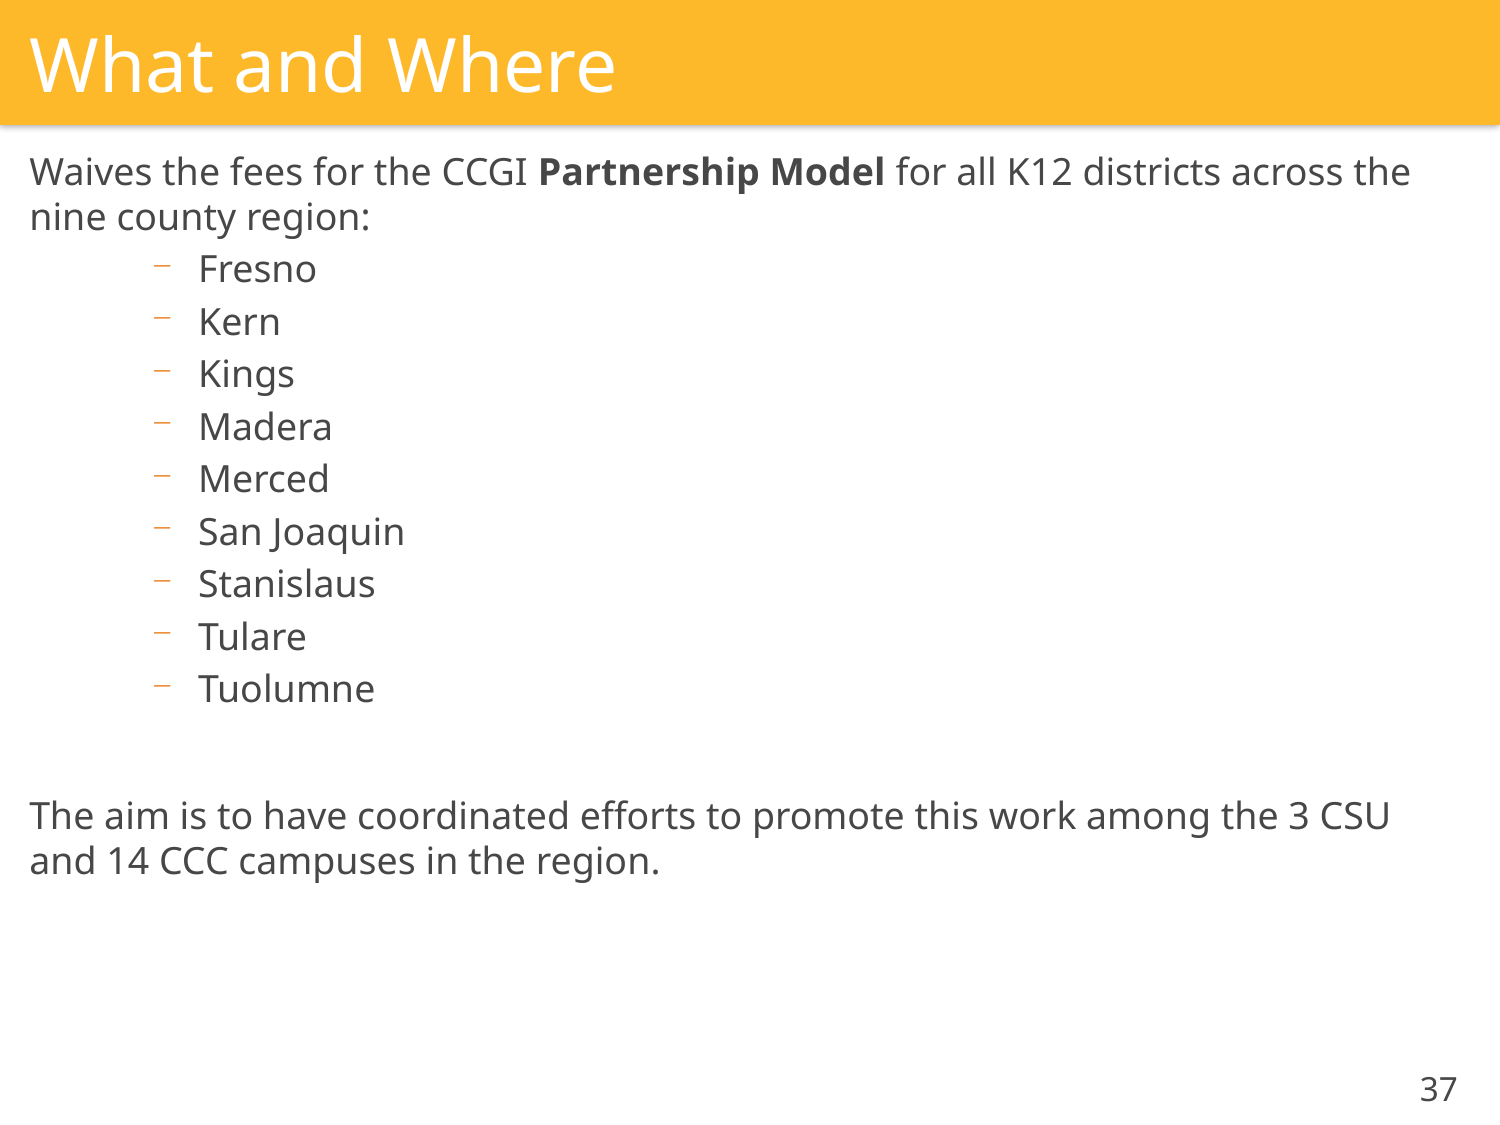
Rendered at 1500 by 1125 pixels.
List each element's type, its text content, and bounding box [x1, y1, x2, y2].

title What and Where [14, 0, 1483, 125]
list Waives the fees for the CCGI Partnership Model for all K12 districts across the nine county region: Fresno Kern Kings Madera Merced San Joaquin Stanislaus Tulare Tuolumne The aim is to have coordinated efforts to promote this work among the 3 CSU and 14 CCC campuses in the region. [14, 140, 1483, 1009]
